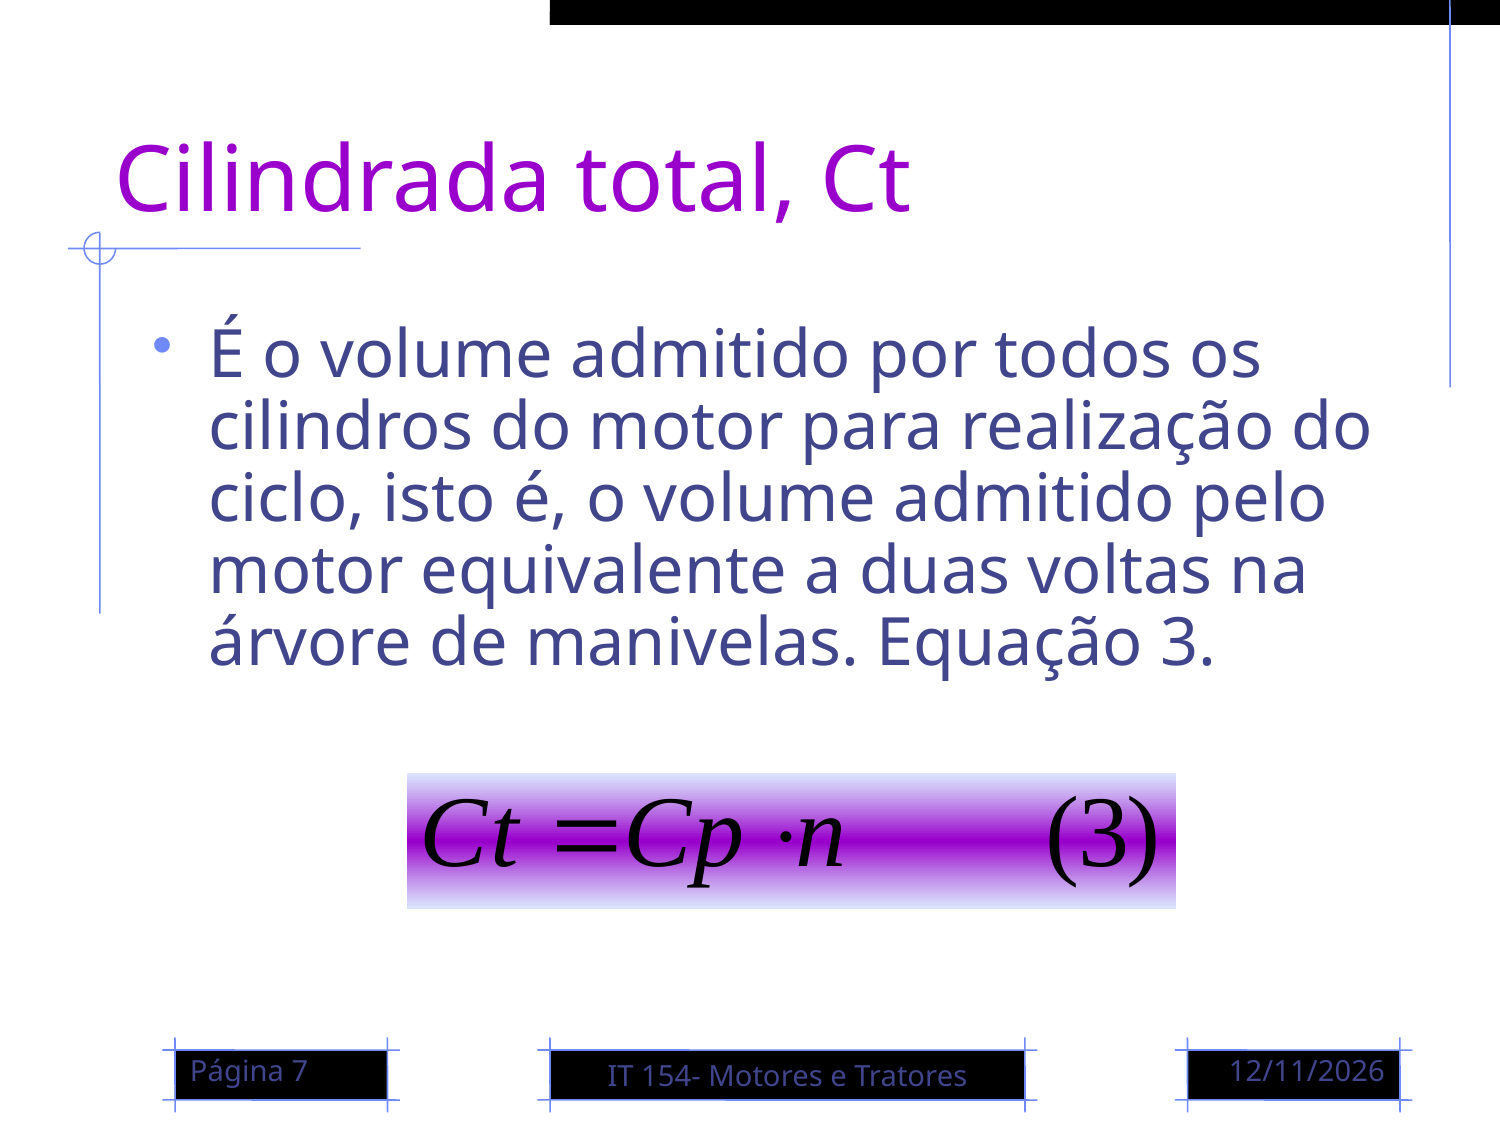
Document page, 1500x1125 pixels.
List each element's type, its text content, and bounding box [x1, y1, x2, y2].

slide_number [1087, 1024, 1401, 1101]
list É o volume admitido por todos os cilindros do motor para realização do ciclo, isto é, o volume admitido pelo motor equivalente a duas voltas na árvore de manivelas. Equação 3. [137, 312, 1413, 546]
list É o volume admitido por todos os cilindros do motor para realização do ciclo, isto é, o volume admitido pelo motor equivalente a duas voltas na árvore de manivelas. Equação 3. [137, 547, 1413, 552]
footer IT 154- Motores e Tratores [549, 1024, 1026, 1101]
slide_number Página 7 [174, 1024, 488, 1101]
picture [549, 0, 1449, 25]
picture [1451, 0, 1500, 25]
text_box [407, 773, 1176, 909]
title Cilindrada total, Ct [99, 49, 1376, 238]
